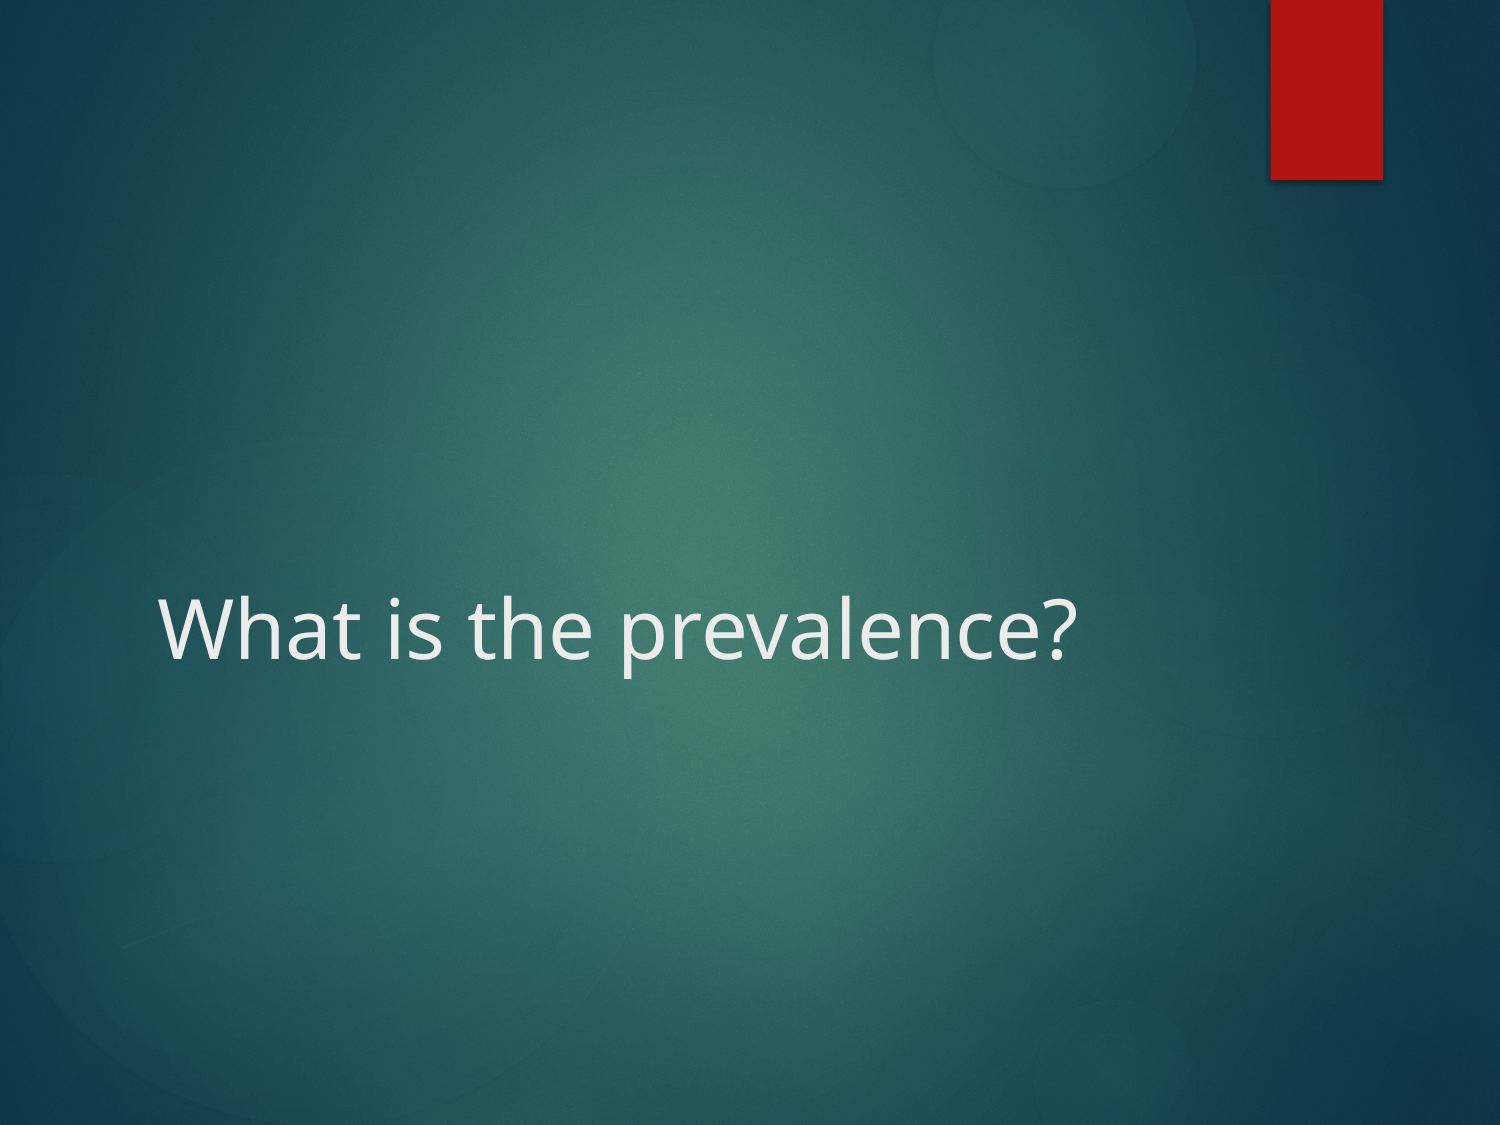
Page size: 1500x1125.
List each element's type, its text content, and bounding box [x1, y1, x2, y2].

title What is the prevalence? [142, 469, 1229, 784]
